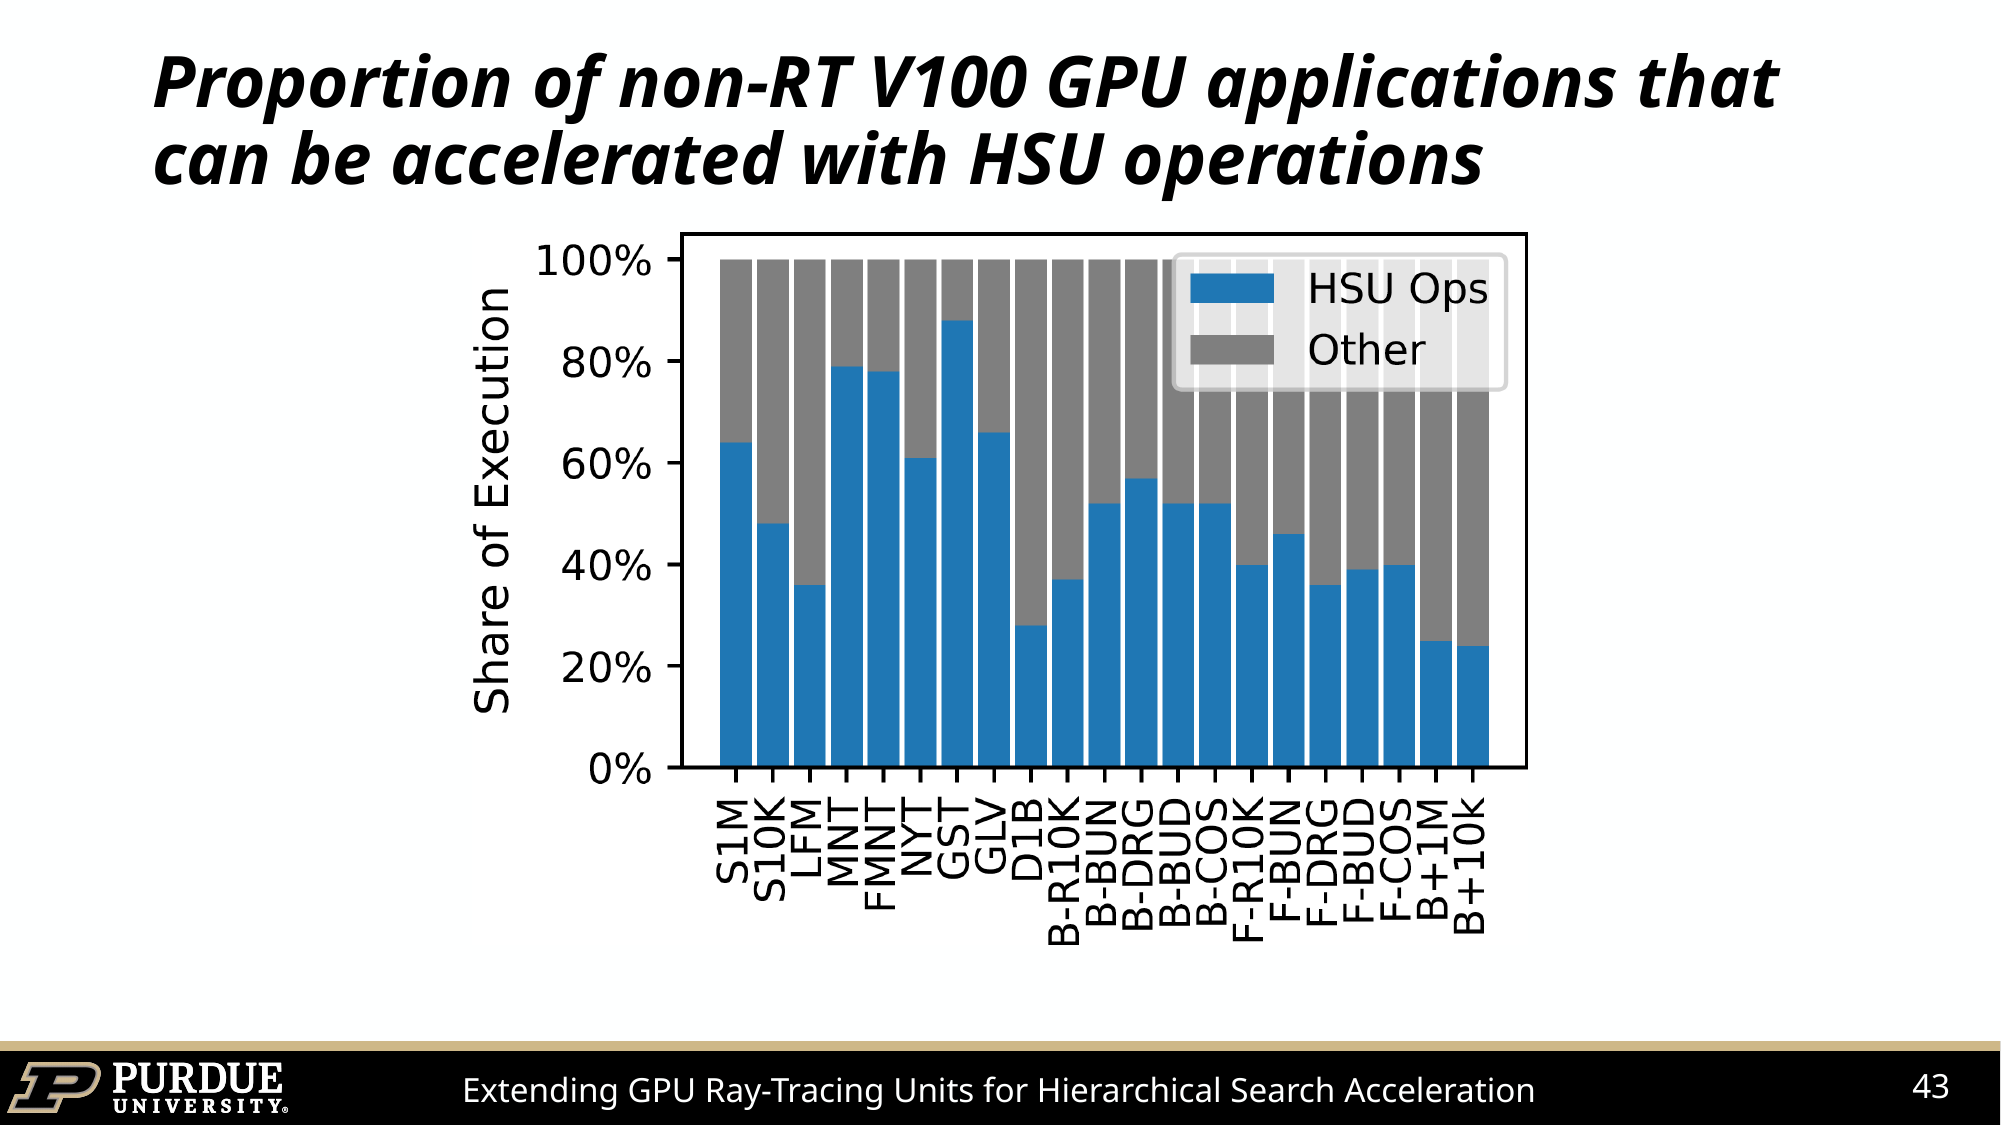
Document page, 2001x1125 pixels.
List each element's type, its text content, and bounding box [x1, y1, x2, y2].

title Proportion of non-RT V100 GPU applications that can be accelerated with HSU operations [137, 37, 1863, 209]
slide_number 43 [1862, 1051, 2000, 1125]
picture [7, 1062, 288, 1113]
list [472, 230, 1528, 945]
